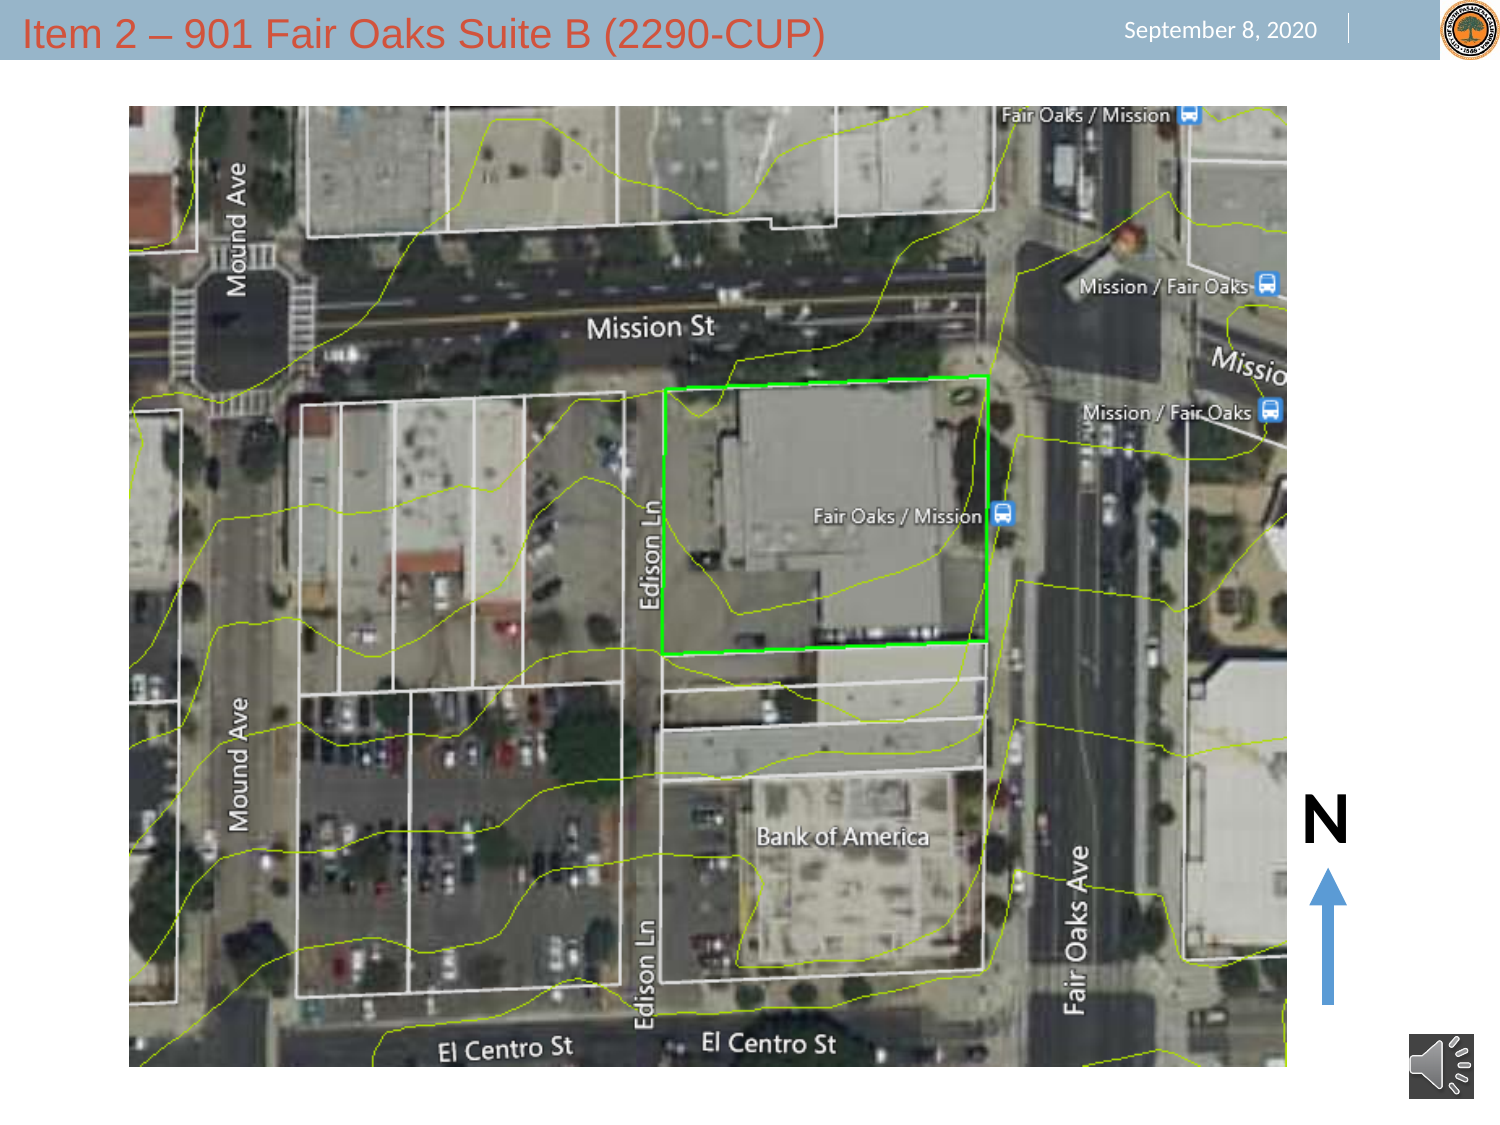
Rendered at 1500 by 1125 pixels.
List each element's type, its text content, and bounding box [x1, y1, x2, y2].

picture [1440, 0, 1500, 60]
picture [129, 106, 1287, 1067]
text_box N [1287, 761, 1370, 867]
picture [1408, 1033, 1475, 1100]
